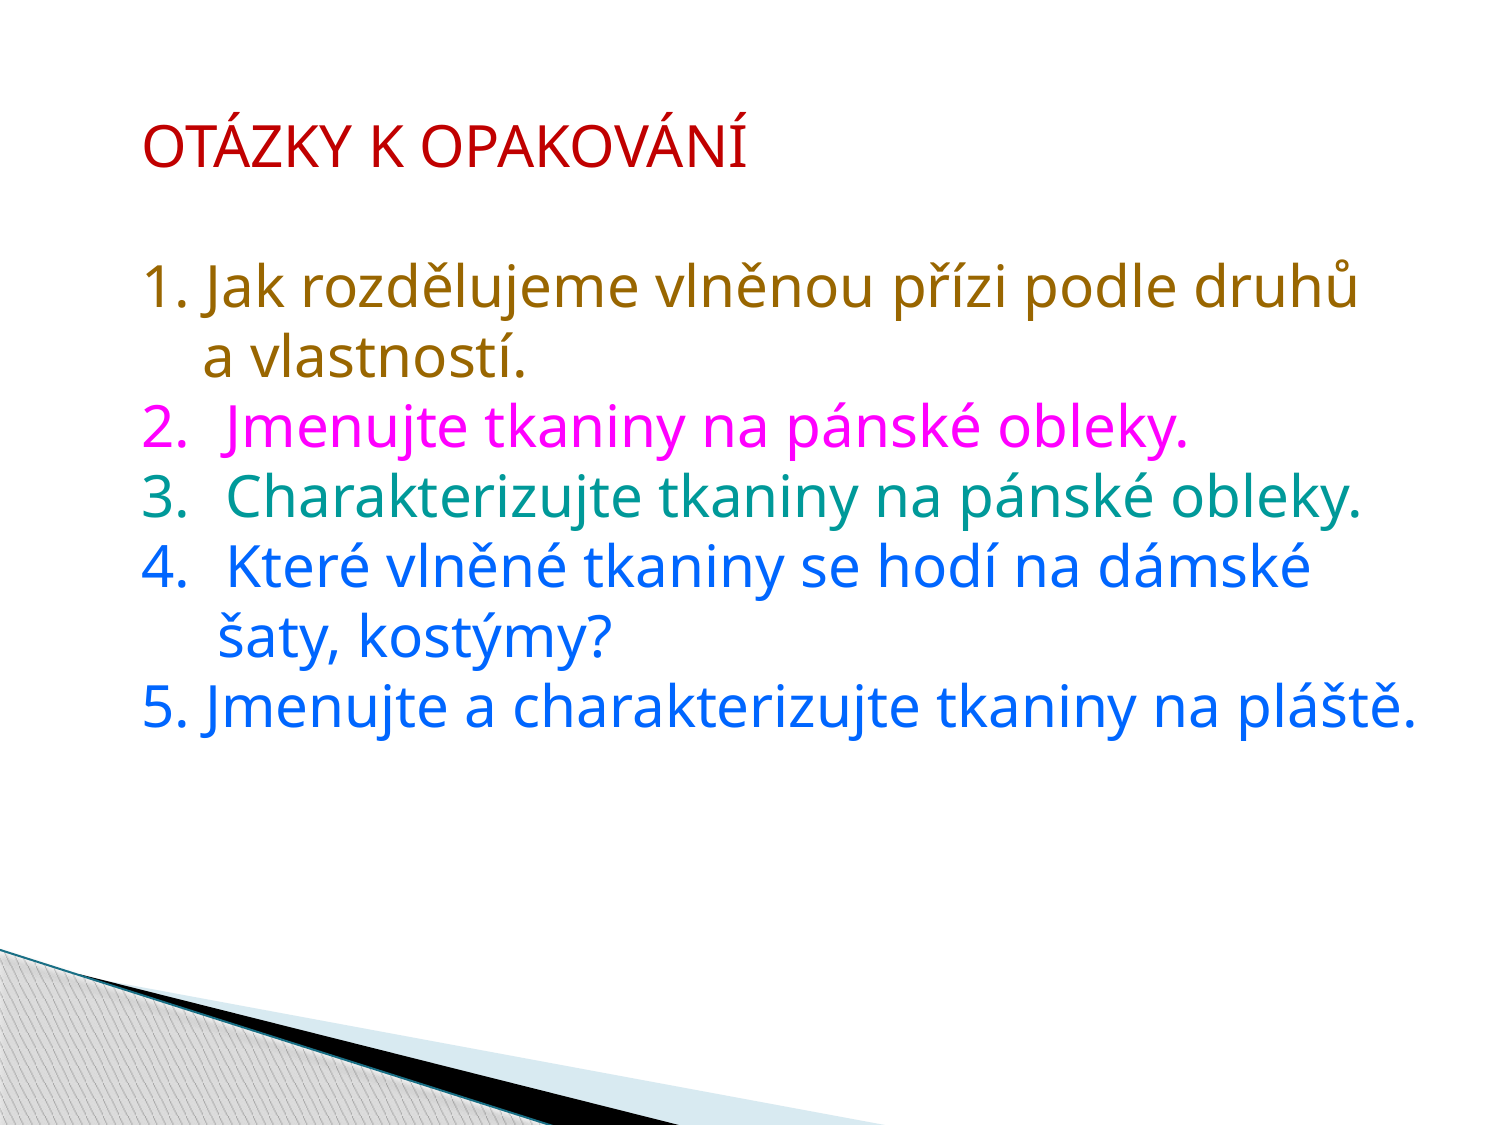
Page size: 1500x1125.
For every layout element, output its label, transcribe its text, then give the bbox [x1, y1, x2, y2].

text_box OTÁZKY K OPAKOVÁNÍ 1. Jak rozdělujeme vlněnou přízi podle druhů a vlastností. Jmenujte tkaniny na pánské obleky. Charakterizujte tkaniny na pánské obleky. Které vlněné tkaniny se hodí na dámské šaty, kostýmy? 5. Jmenujte a charakterizujte tkaniny na pláště. [126, 101, 1433, 747]
